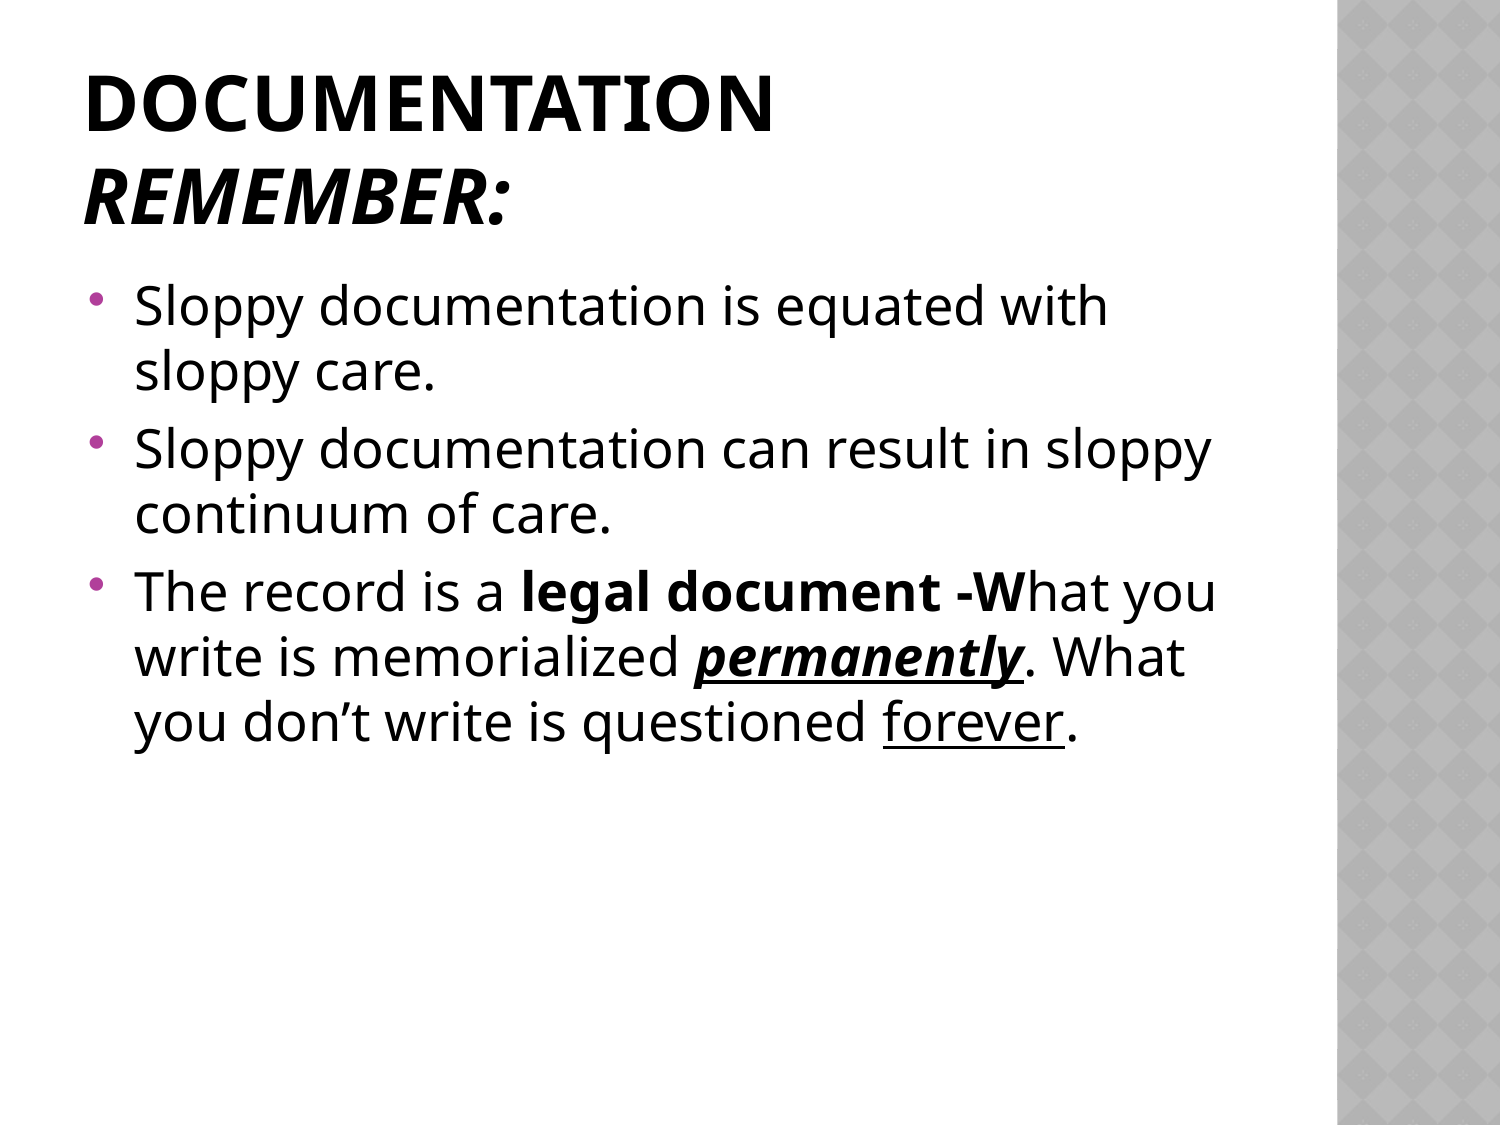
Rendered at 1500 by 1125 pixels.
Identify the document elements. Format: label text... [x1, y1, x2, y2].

title Documentation remember: [75, 52, 1263, 240]
list Sloppy documentation is equated with sloppy care. Sloppy documentation can result in sloppy continuum of care. The record is a legal document -What you write is memorialized permanently. What you don’t write is questioned forever. [75, 264, 1263, 1059]
